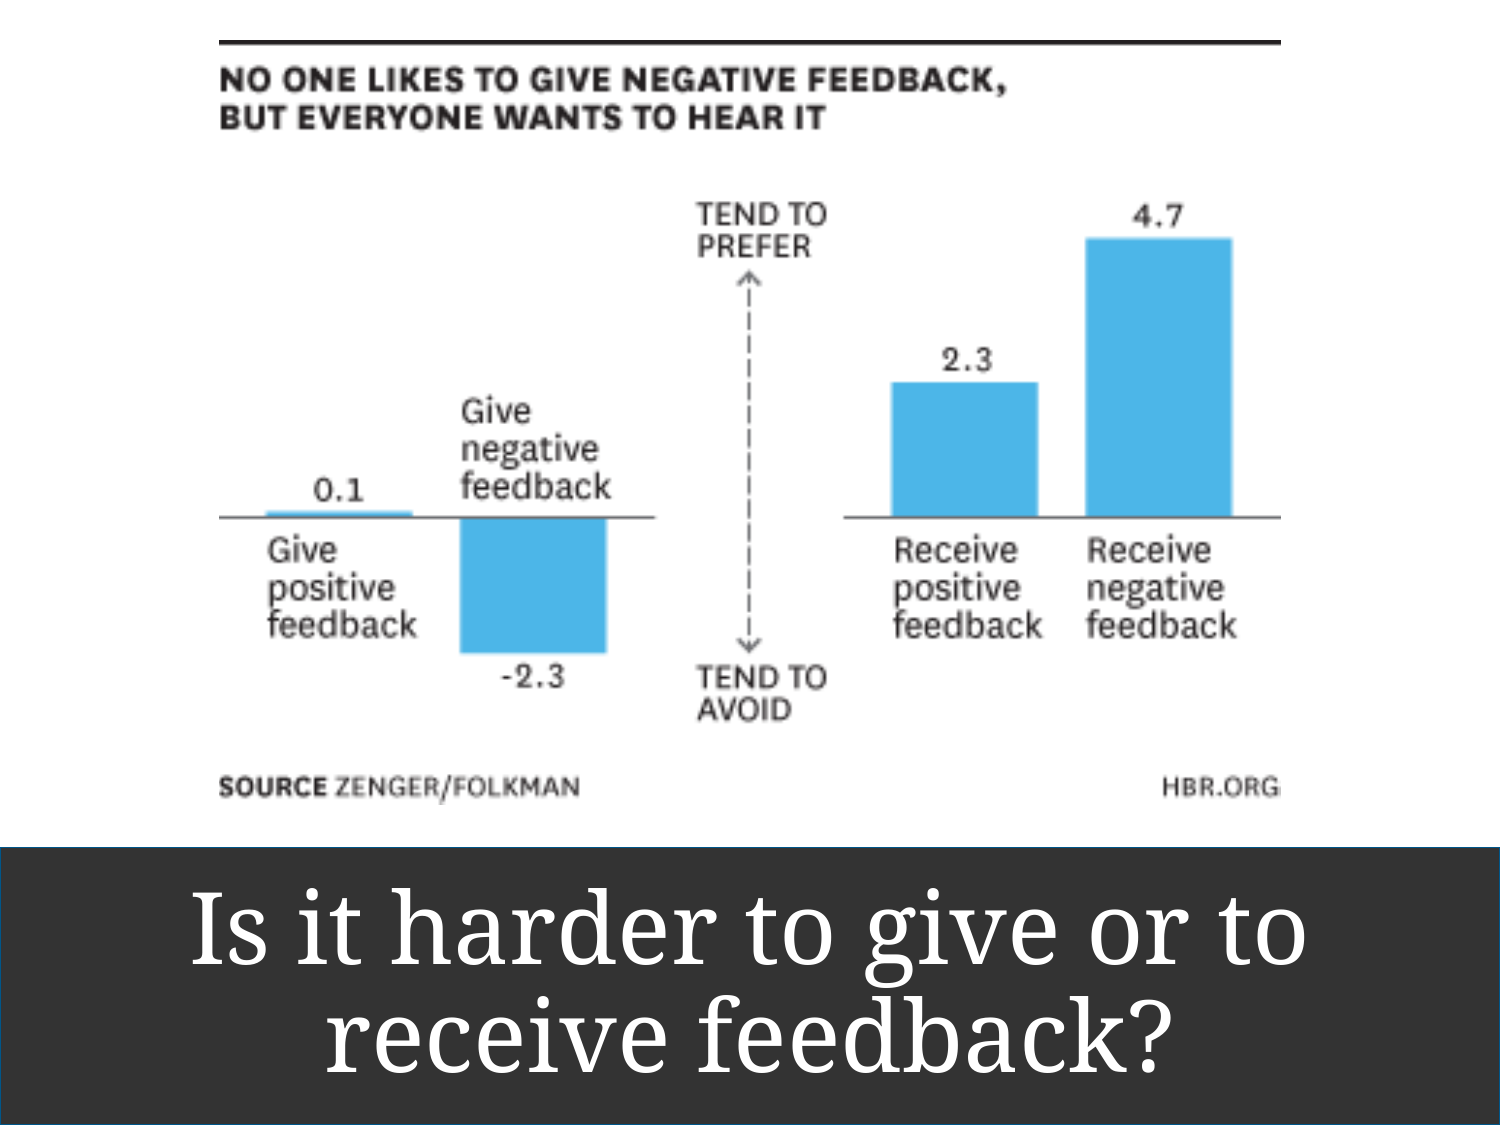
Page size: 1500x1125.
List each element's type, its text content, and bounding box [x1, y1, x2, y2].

picture [219, 40, 1281, 805]
title Is it harder to give or to receive feedback? [0, 847, 1500, 1125]
